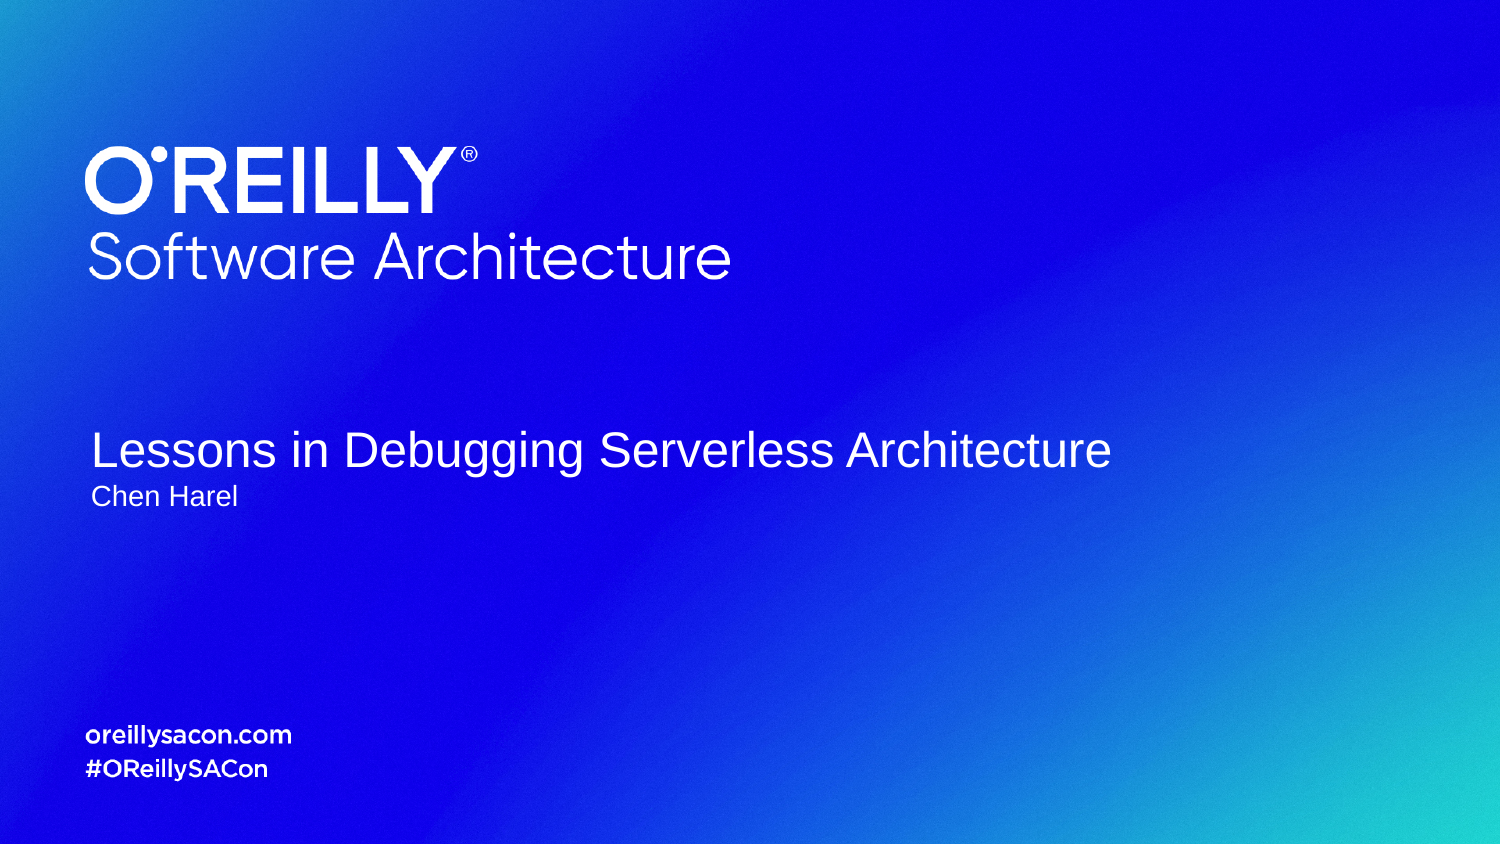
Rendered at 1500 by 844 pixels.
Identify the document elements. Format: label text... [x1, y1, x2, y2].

picture [0, 0, 1500, 844]
subtitle Lessons in Debugging Serverless Architecture Chen Harel [76, 409, 1417, 635]
